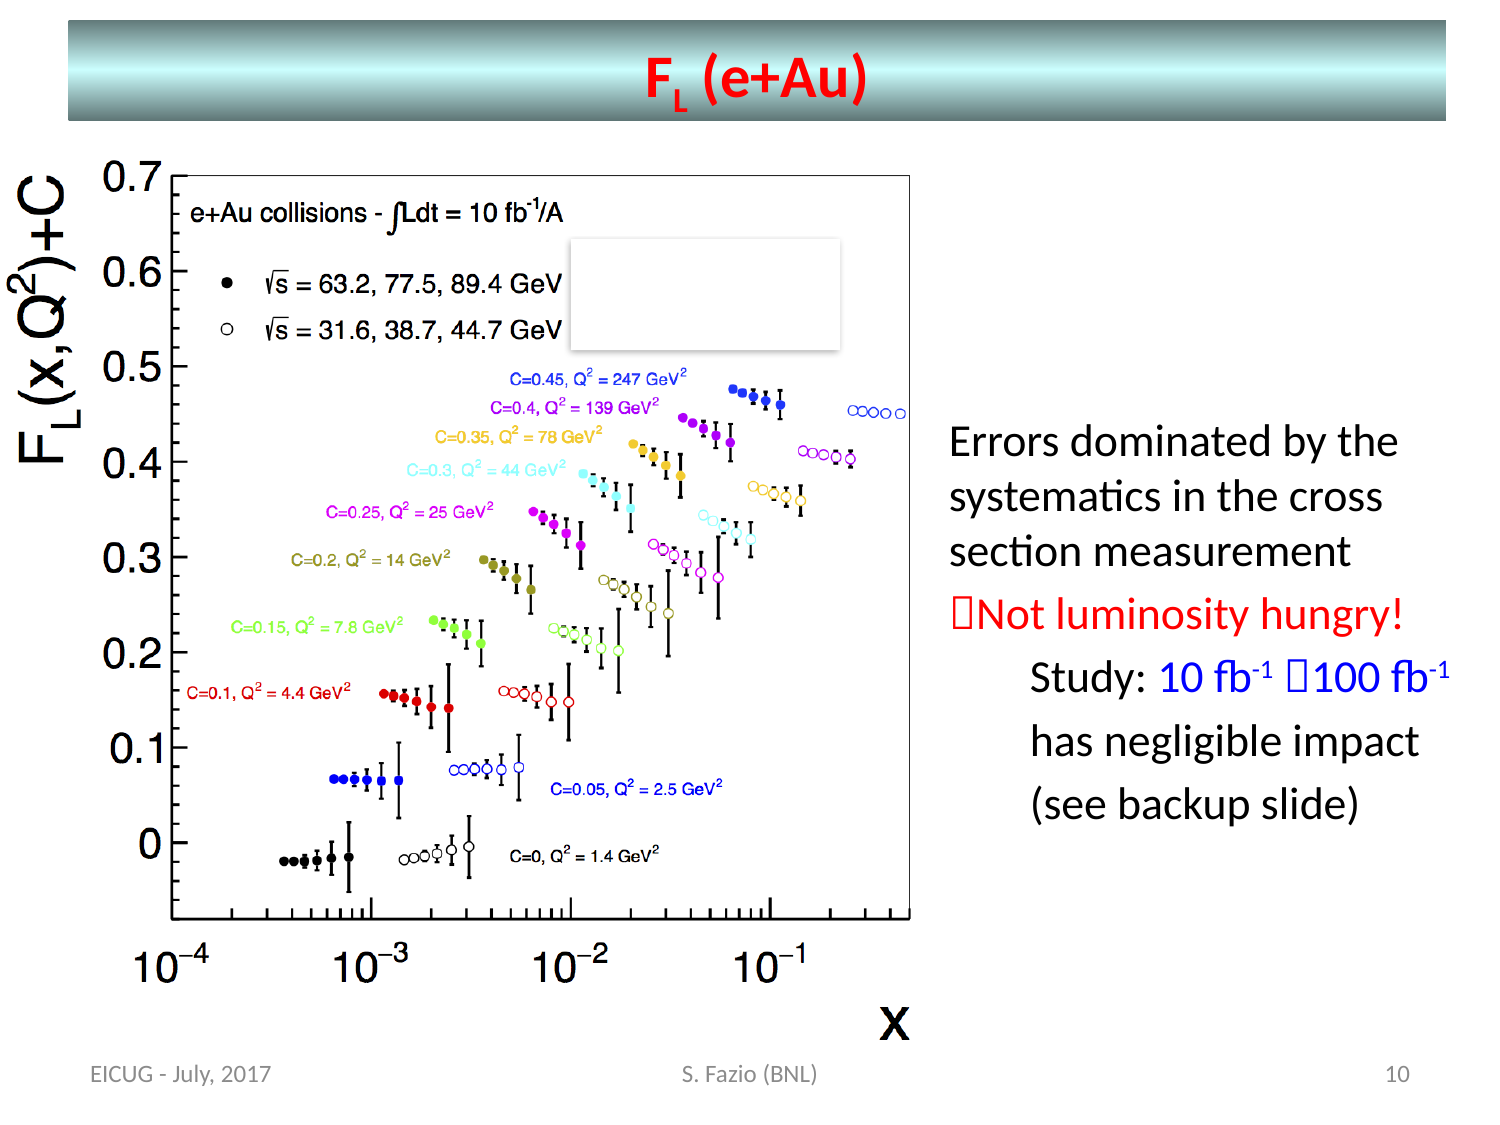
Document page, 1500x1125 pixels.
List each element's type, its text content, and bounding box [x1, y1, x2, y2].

text_box FL (e+Au) [68, 20, 1446, 121]
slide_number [75, 1066, 425, 1103]
text_box Errors dominated by the systematics in the cross section measurement Not luminosity hungry! Study: 10 fb-1 100 fb-1 has negligible impact (see backup slide) [960, 401, 1500, 888]
slide_number 10 [1074, 1042, 1425, 1103]
footer S. Fazio (BNL) [512, 1042, 988, 1103]
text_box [0, 128, 957, 1059]
